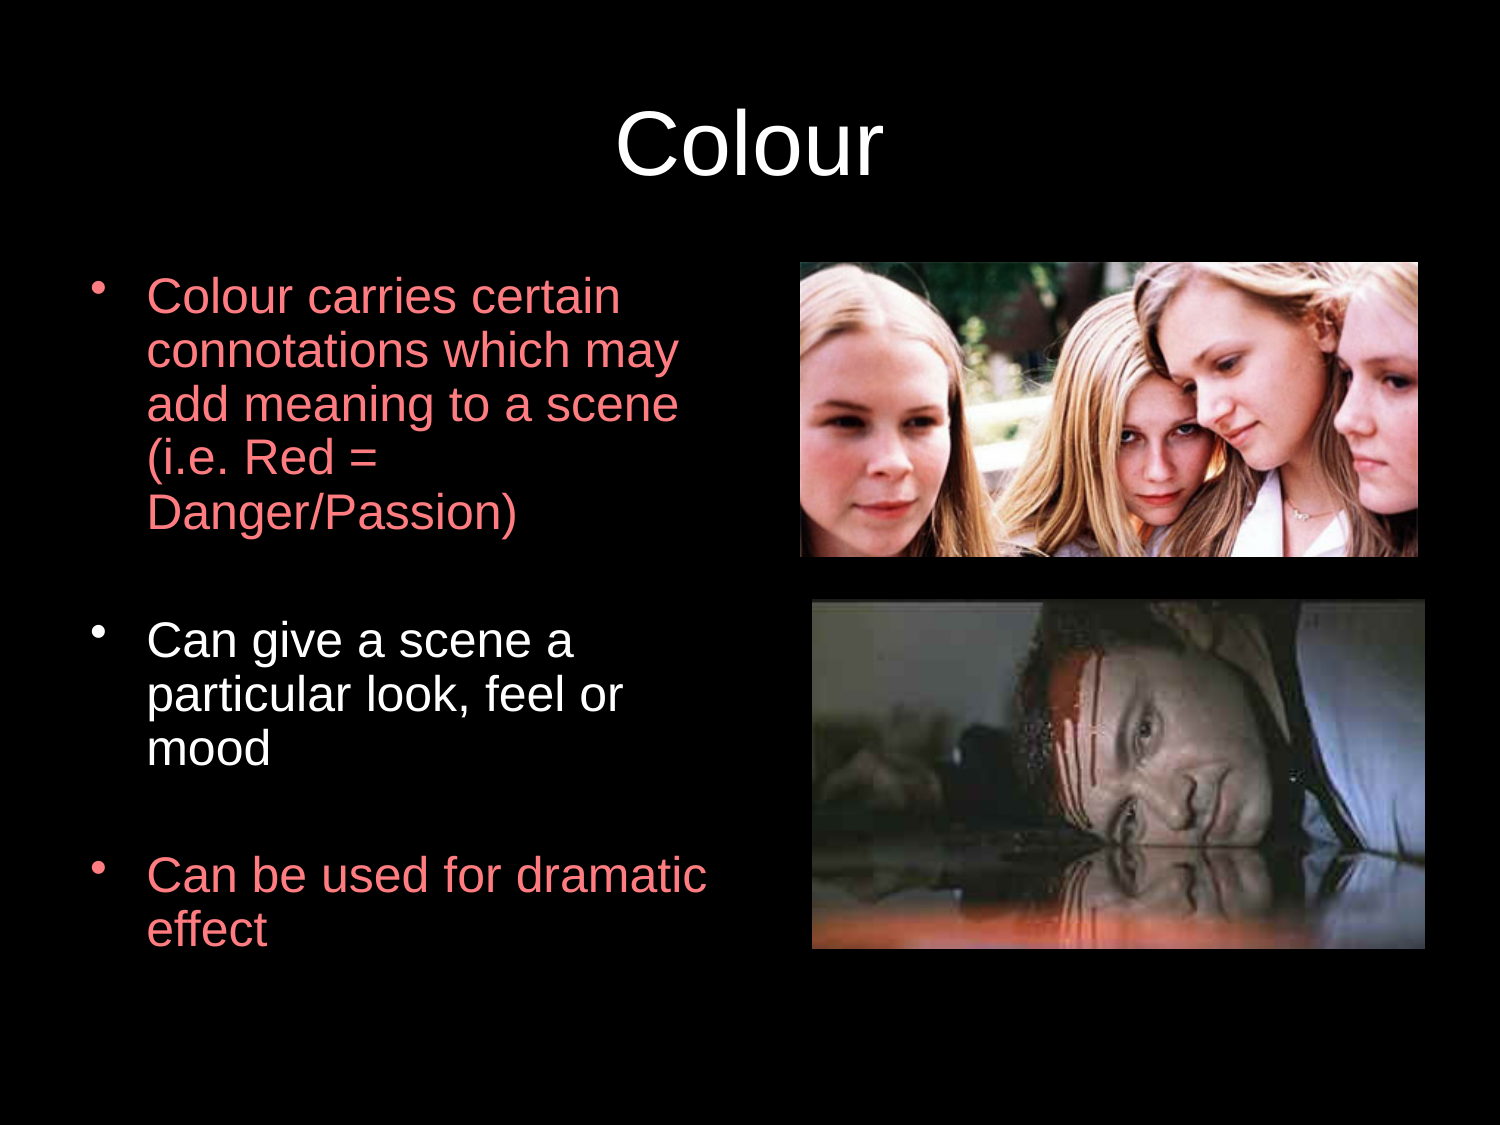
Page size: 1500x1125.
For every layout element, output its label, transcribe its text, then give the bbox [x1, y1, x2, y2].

picture [799, 262, 1418, 557]
list Colour carries certain connotations which may add meaning to a scene (i.e. Red = Danger/Passion) Can give a scene a particular look, feel or mood Can be used for dramatic effect [74, 262, 738, 1006]
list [812, 599, 1426, 949]
title Colour [74, 44, 1426, 233]
